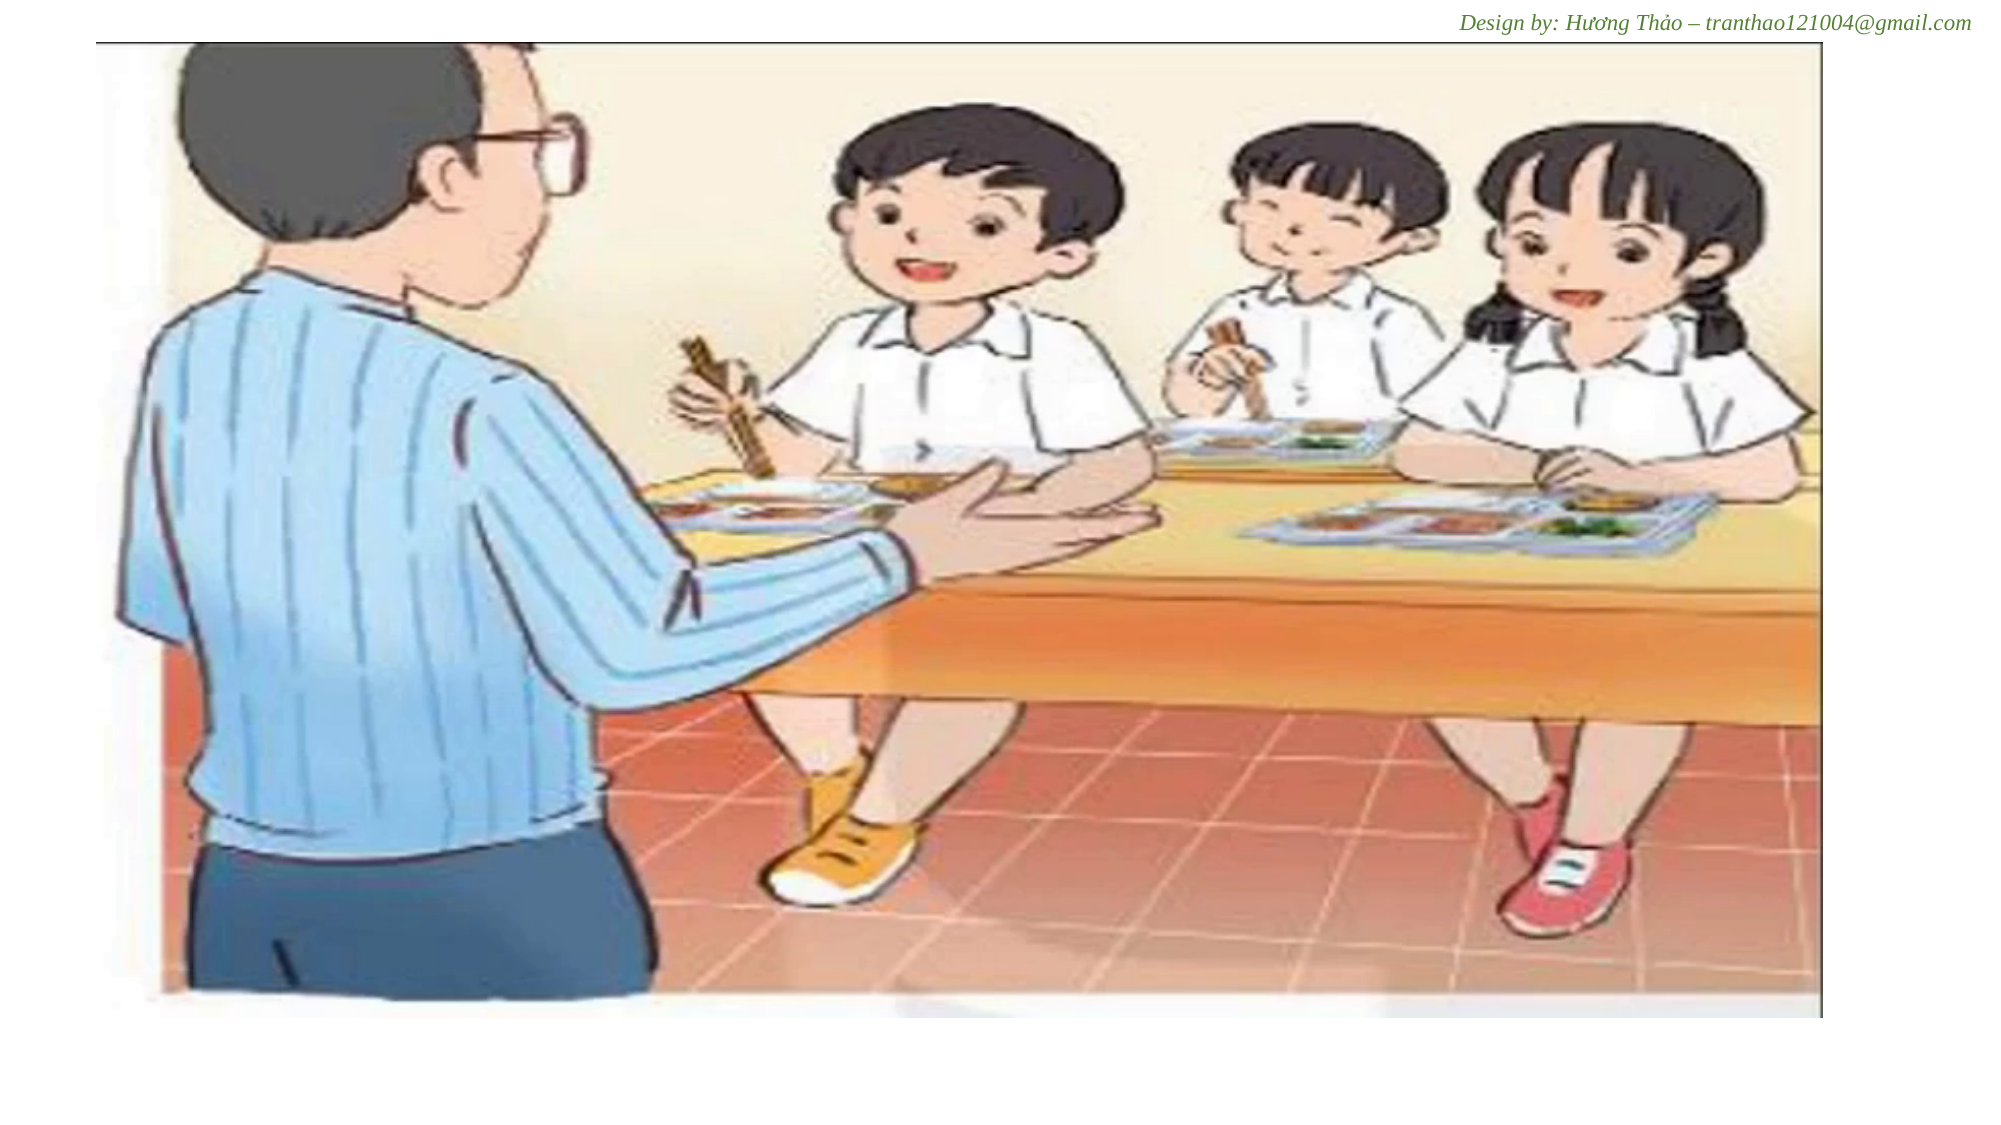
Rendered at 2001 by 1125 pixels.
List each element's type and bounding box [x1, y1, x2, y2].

list [95, 41, 1824, 1019]
